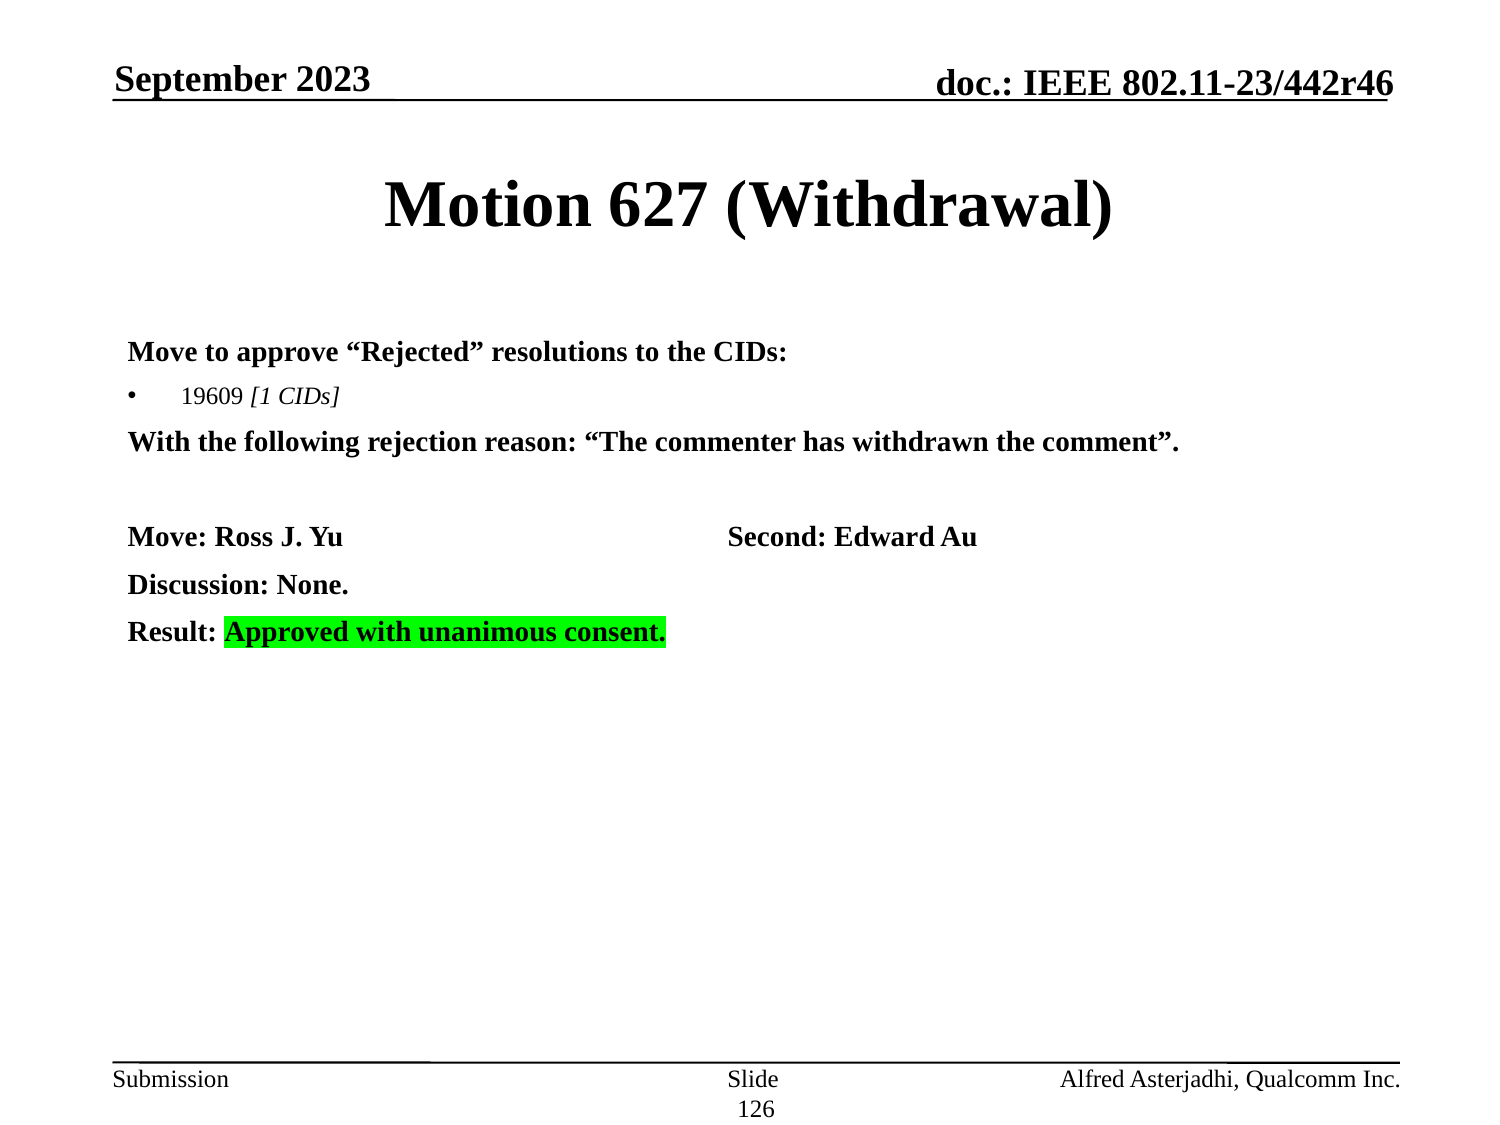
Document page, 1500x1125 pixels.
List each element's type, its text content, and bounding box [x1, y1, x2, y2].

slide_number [114, 54, 423, 100]
list Move to approve “Rejected” resolutions to the CIDs: 19609 [1 CIDs] With the following rejection reason: “The commenter has withdrawn the comment”. Move: Ross J. Yu Second: Edward Au Discussion: None. Result: Approved with unanimous consent. [112, 324, 1388, 1063]
title Motion 627 (Withdrawal) [112, 112, 1388, 288]
slide_number Slide 126 [712, 1061, 800, 1123]
footer Alfred Asterjadhi, Qualcomm Inc. [878, 1061, 1402, 1093]
